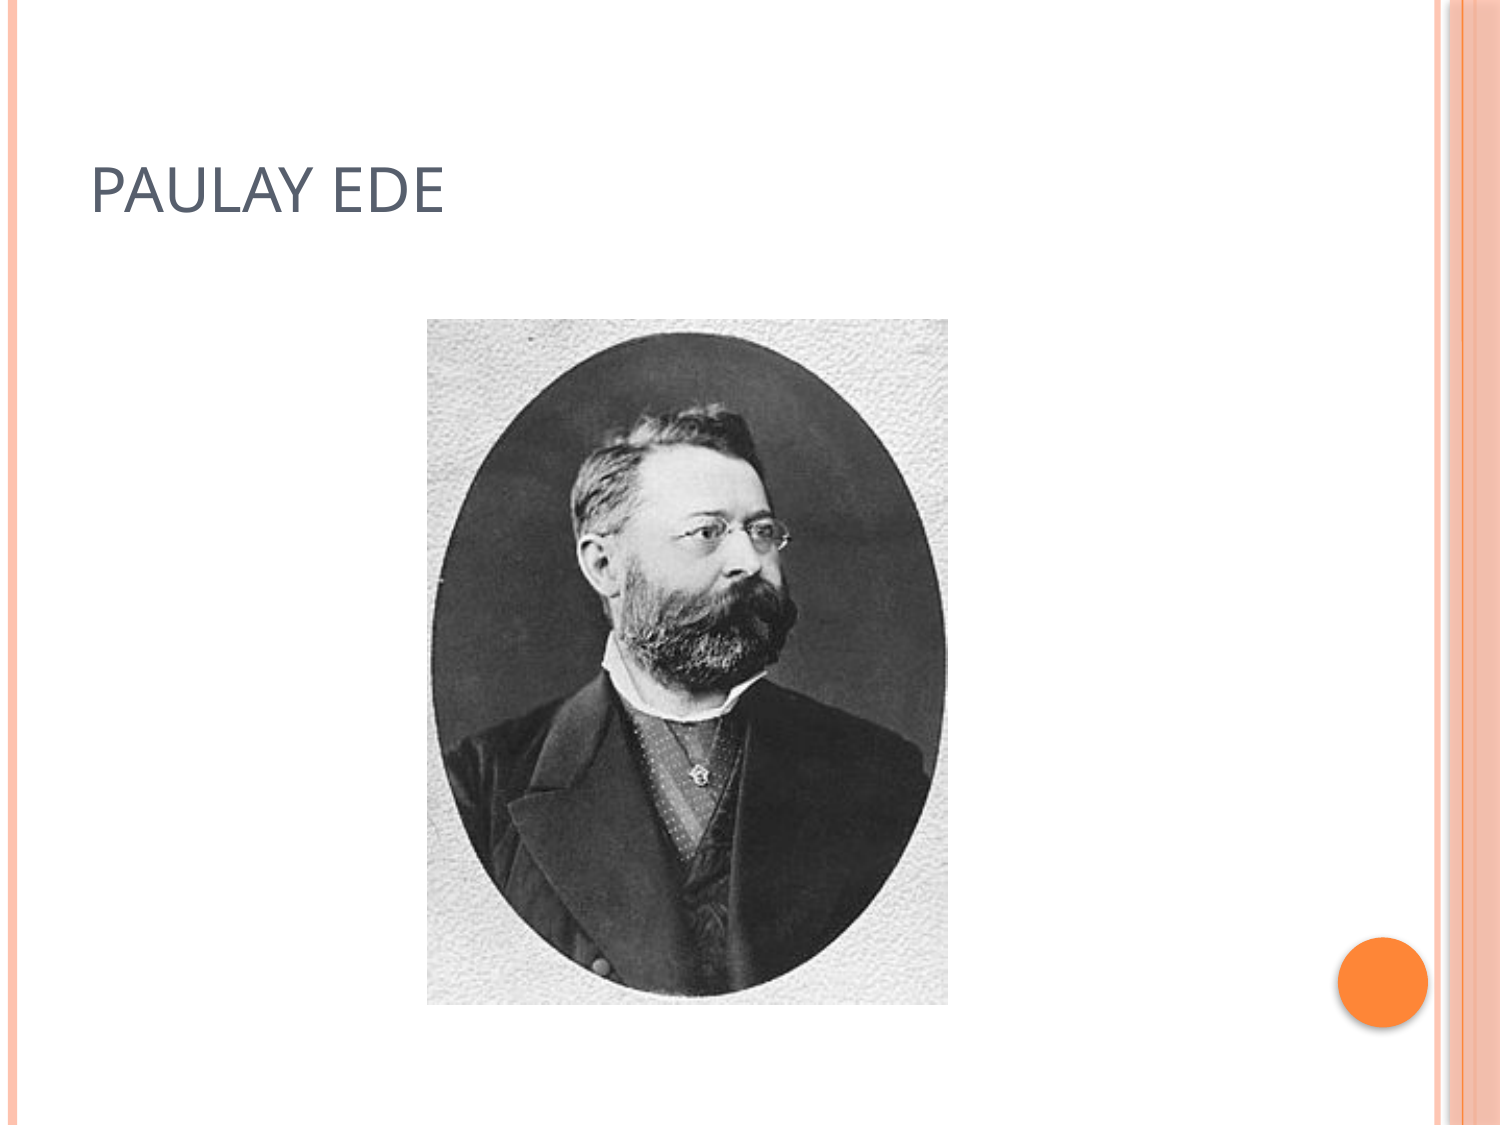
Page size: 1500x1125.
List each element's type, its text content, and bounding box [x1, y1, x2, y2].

title Paulay Ede [75, 45, 1300, 233]
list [426, 318, 949, 1006]
